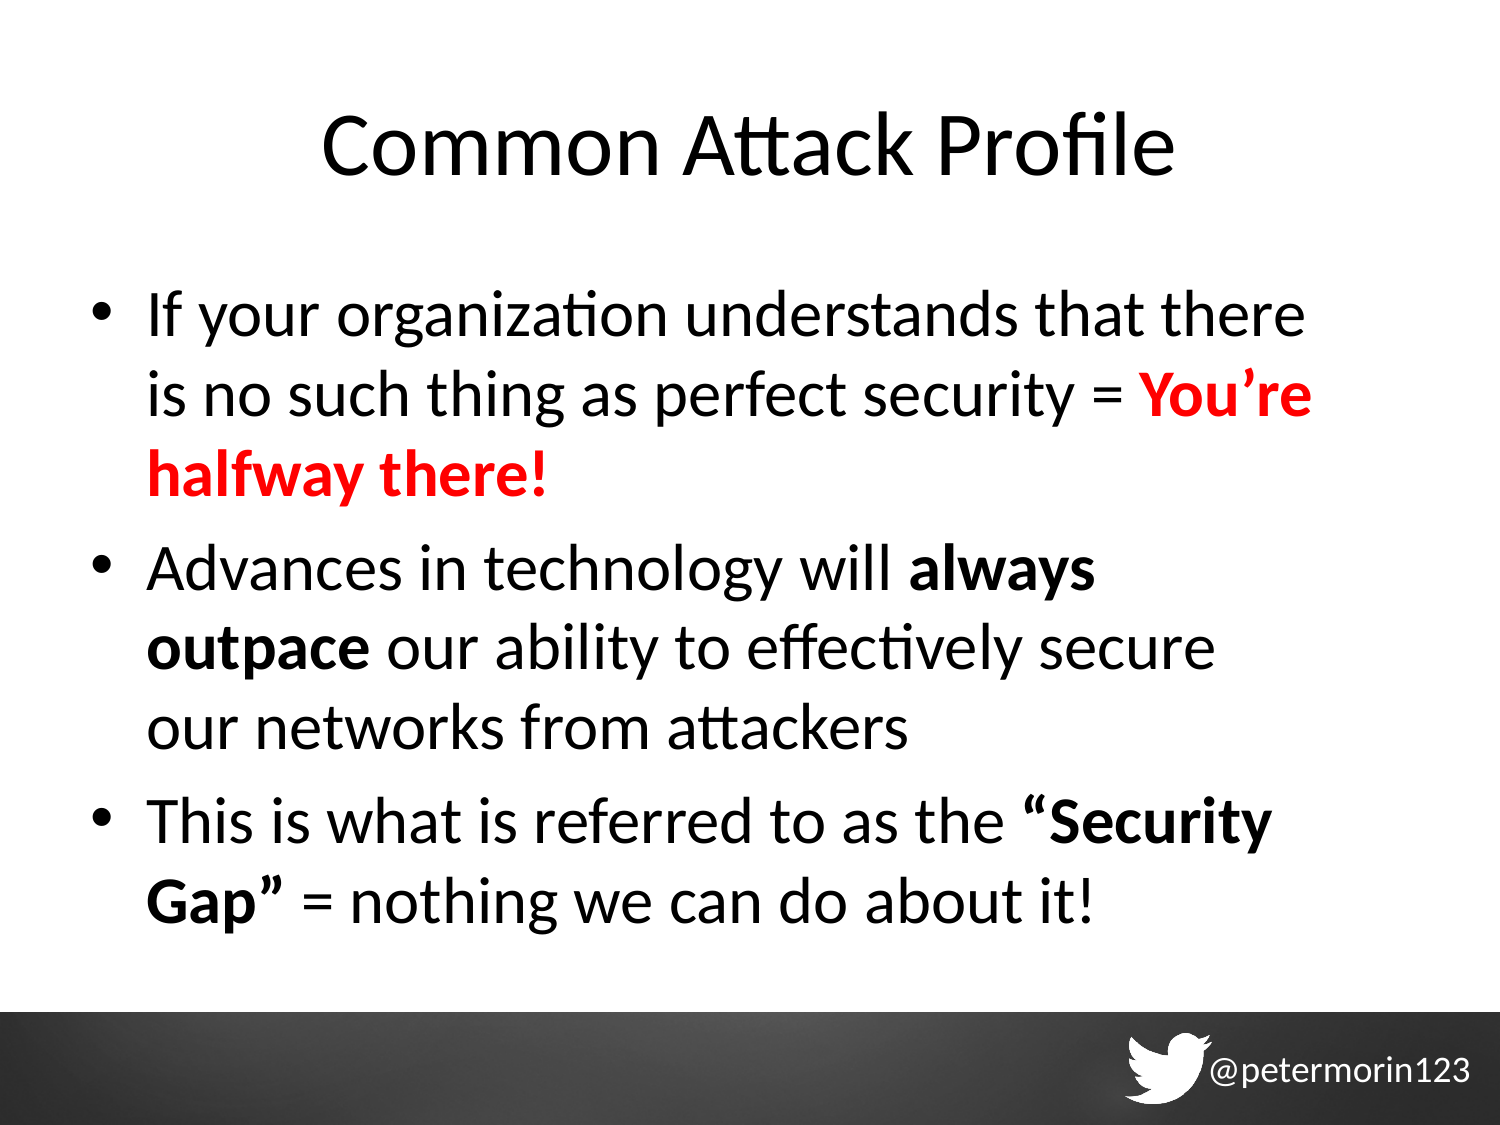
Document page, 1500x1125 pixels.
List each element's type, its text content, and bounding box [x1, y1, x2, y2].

title Common Attack Profile [75, 45, 1425, 233]
list If your organization understands that there is no such thing as perfect security = You’re halfway there! Advances in technology will always outpace our ability to effectively secure our networks from attackers This is what is referred to as the “Security Gap” = nothing we can do about it! [75, 262, 1338, 1005]
